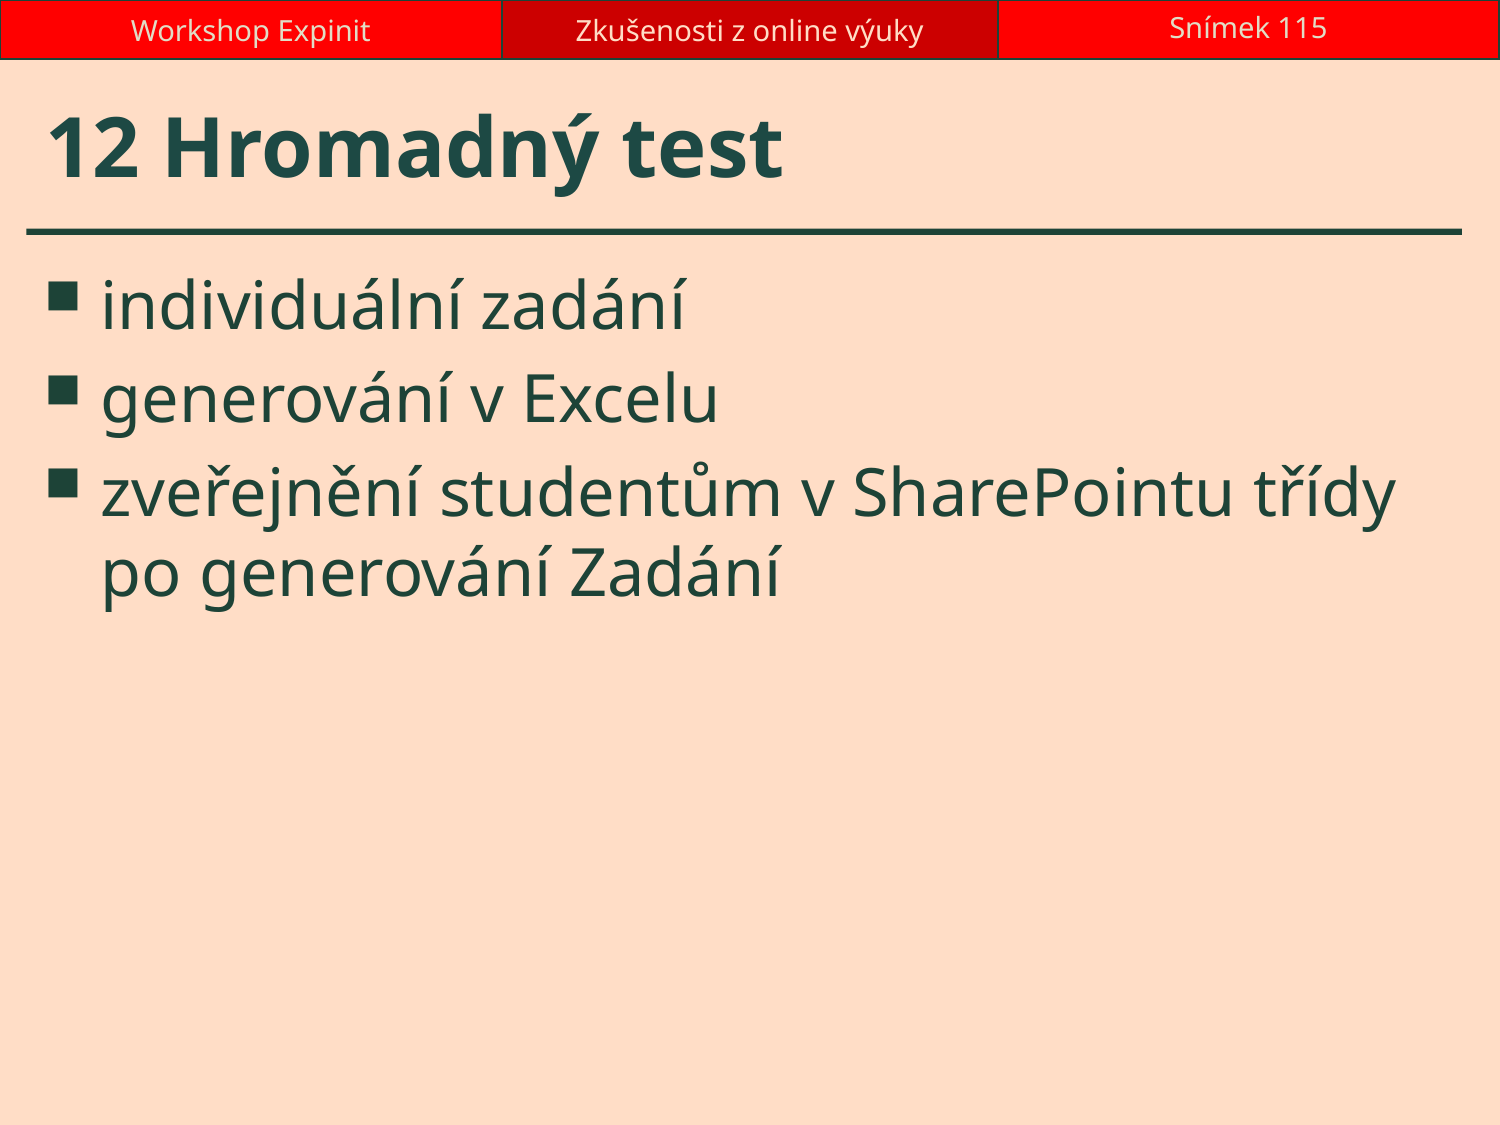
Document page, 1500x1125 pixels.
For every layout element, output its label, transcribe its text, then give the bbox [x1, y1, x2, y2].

slide_number Workshop Expinit [0, 0, 503, 60]
title 12 Hromadný test [30, 66, 1459, 222]
footer Zkušenosti z online výuky [503, 0, 997, 60]
list individuální zadání generování v Excelu zveřejnění studentům v SharePointu třídy po generování Zadání [29, 255, 1459, 1106]
slide_number Snímek 115 [997, 0, 1500, 60]
